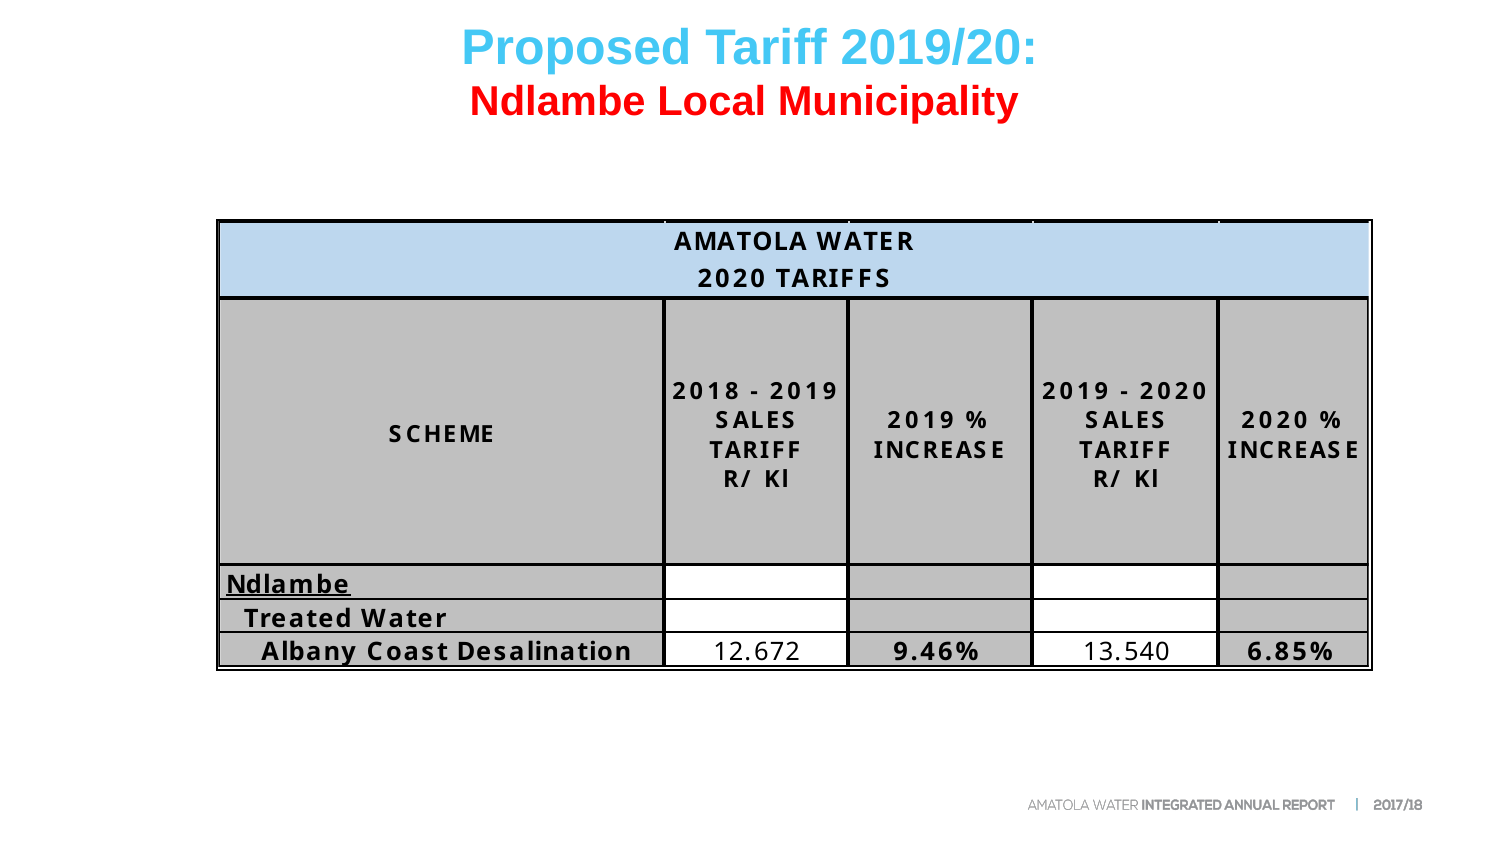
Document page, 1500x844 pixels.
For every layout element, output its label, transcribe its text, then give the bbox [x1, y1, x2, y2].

picture [1025, 798, 1425, 811]
title Proposed Tariff 2019/20: Ndlambe Local Municipality [75, 0, 1425, 139]
picture [218, 220, 1371, 669]
